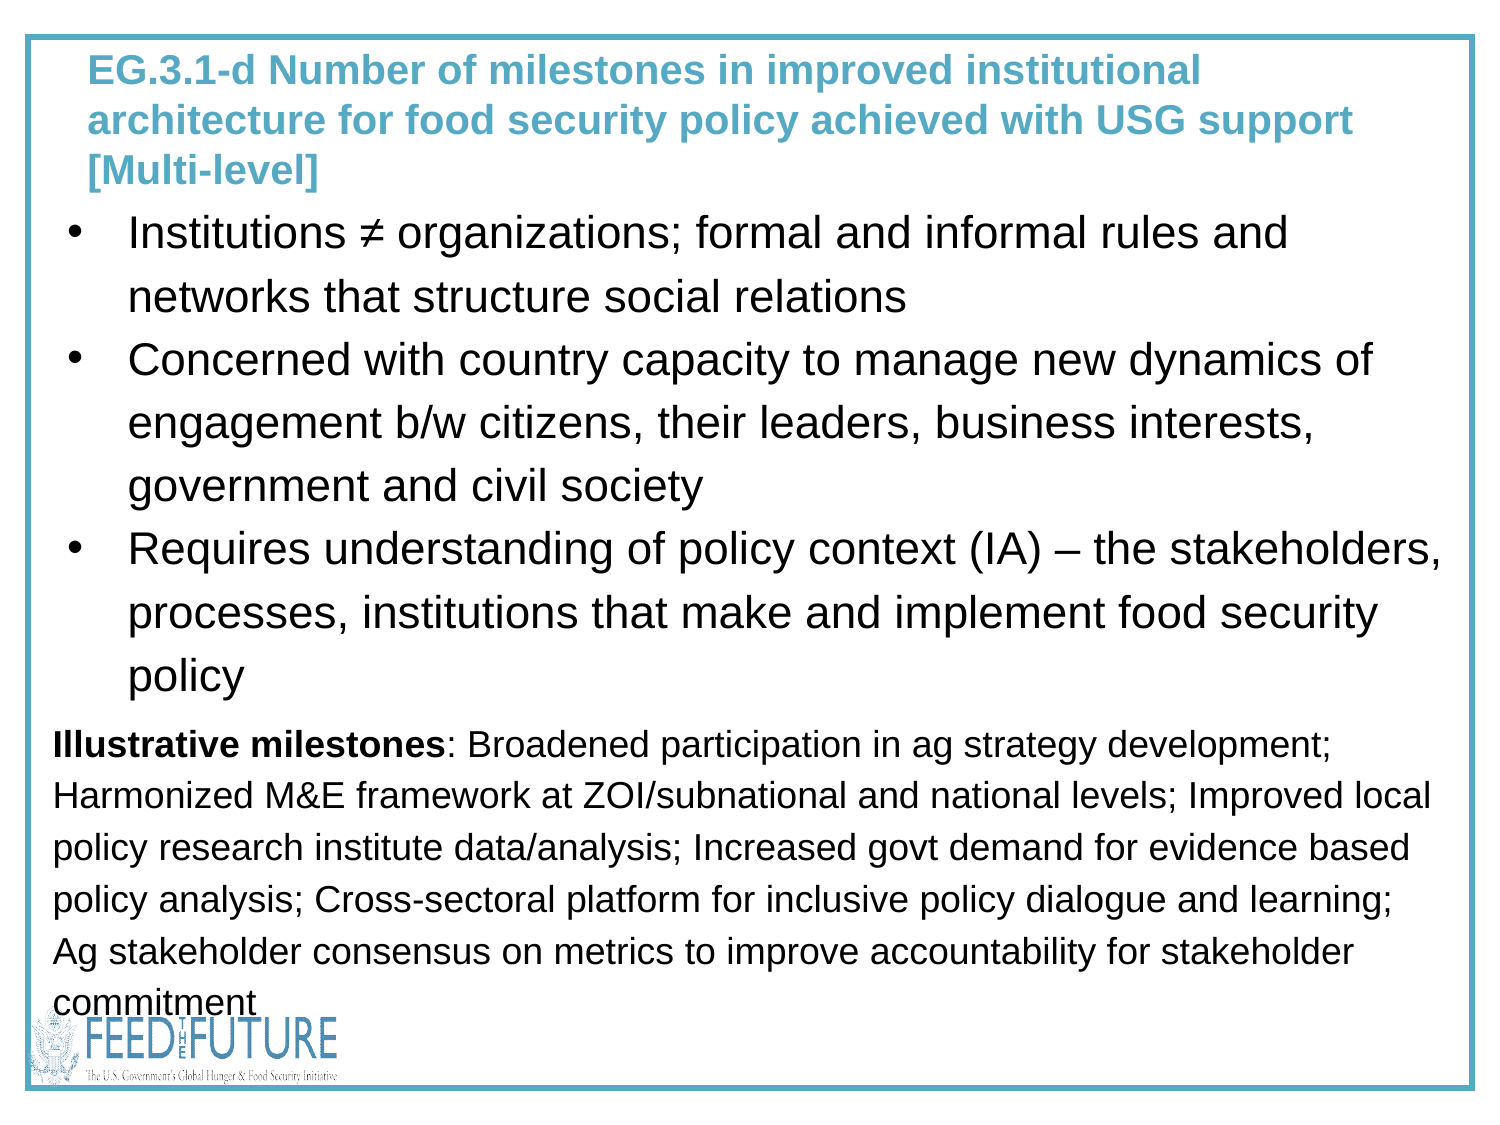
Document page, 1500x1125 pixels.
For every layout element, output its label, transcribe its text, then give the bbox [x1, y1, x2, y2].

list Institutions ≠ organizations; formal and informal rules and networks that structure social relations Concerned with country capacity to manage new dynamics of engagement b/w citizens, their leaders, business interests, government and civil society Requires understanding of policy context (IA) – the stakeholders, processes, institutions that make and implement food security policy Illustrative milestones: Broadened participation in ag strategy development; Harmonized M&E framework at ZOI/subnational and national levels; Improved local policy research institute data/analysis; Increased govt demand for evidence based policy analysis; Cross-sectoral platform for inclusive policy dialogue and learning; Ag stakeholder consensus on metrics to improve accountability for stakeholder commitment [37, 187, 1463, 930]
title EG.3.1-d Number of milestones in improved institutional architecture for food security policy achieved with USG support [Multi-level] [72, 37, 1450, 199]
picture [28, 1006, 337, 1088]
